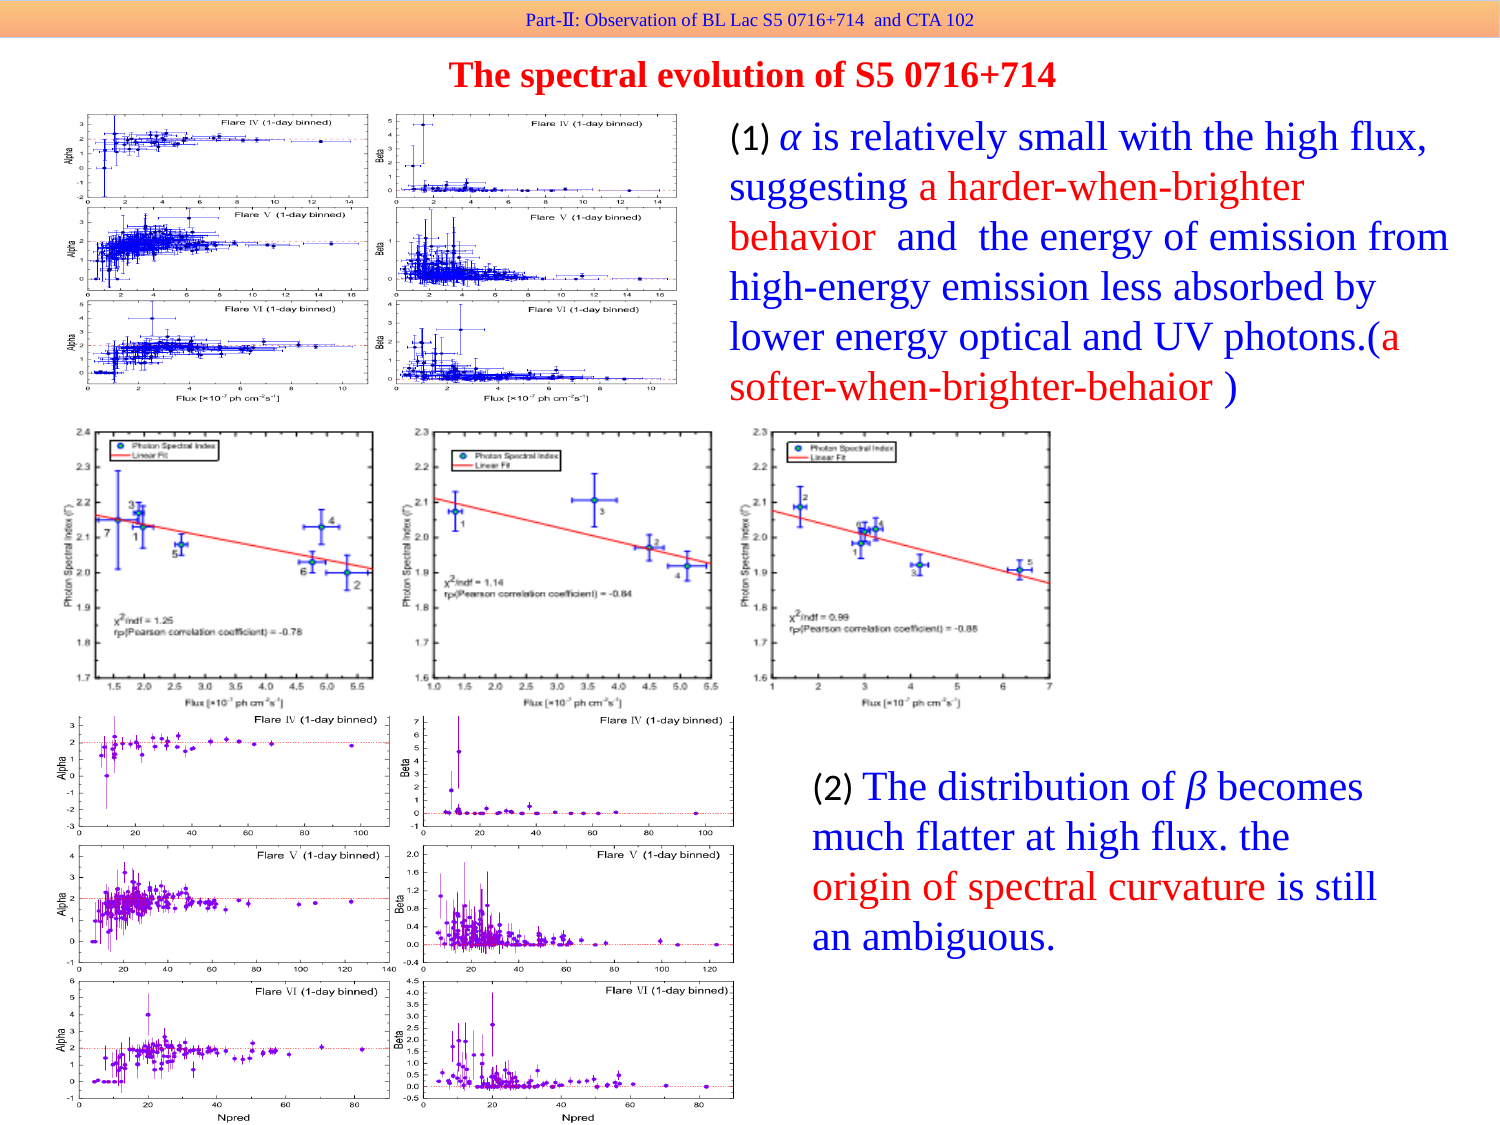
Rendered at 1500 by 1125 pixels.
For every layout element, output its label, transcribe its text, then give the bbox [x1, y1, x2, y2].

text_box (2) The distribution of β becomes much flatter at high flux. the origin of spectral curvature is still an ambiguous. [797, 751, 1412, 967]
picture [64, 113, 680, 403]
text_box The spectral evolution of S5 0716+714 [433, 42, 1073, 103]
text_box (1) α is relatively small with the high flux, suggesting a harder-when-brighter behavior and the energy of emission from high-energy emission less absorbed by lower energy optical and UV photons.(a softer-when-brighter-behaior ) [714, 101, 1471, 417]
text_box Part-Ⅱ: Observation of BL Lac S5 0716+714 and CTA 102 [0, 0, 1500, 38]
picture [52, 420, 1072, 1125]
